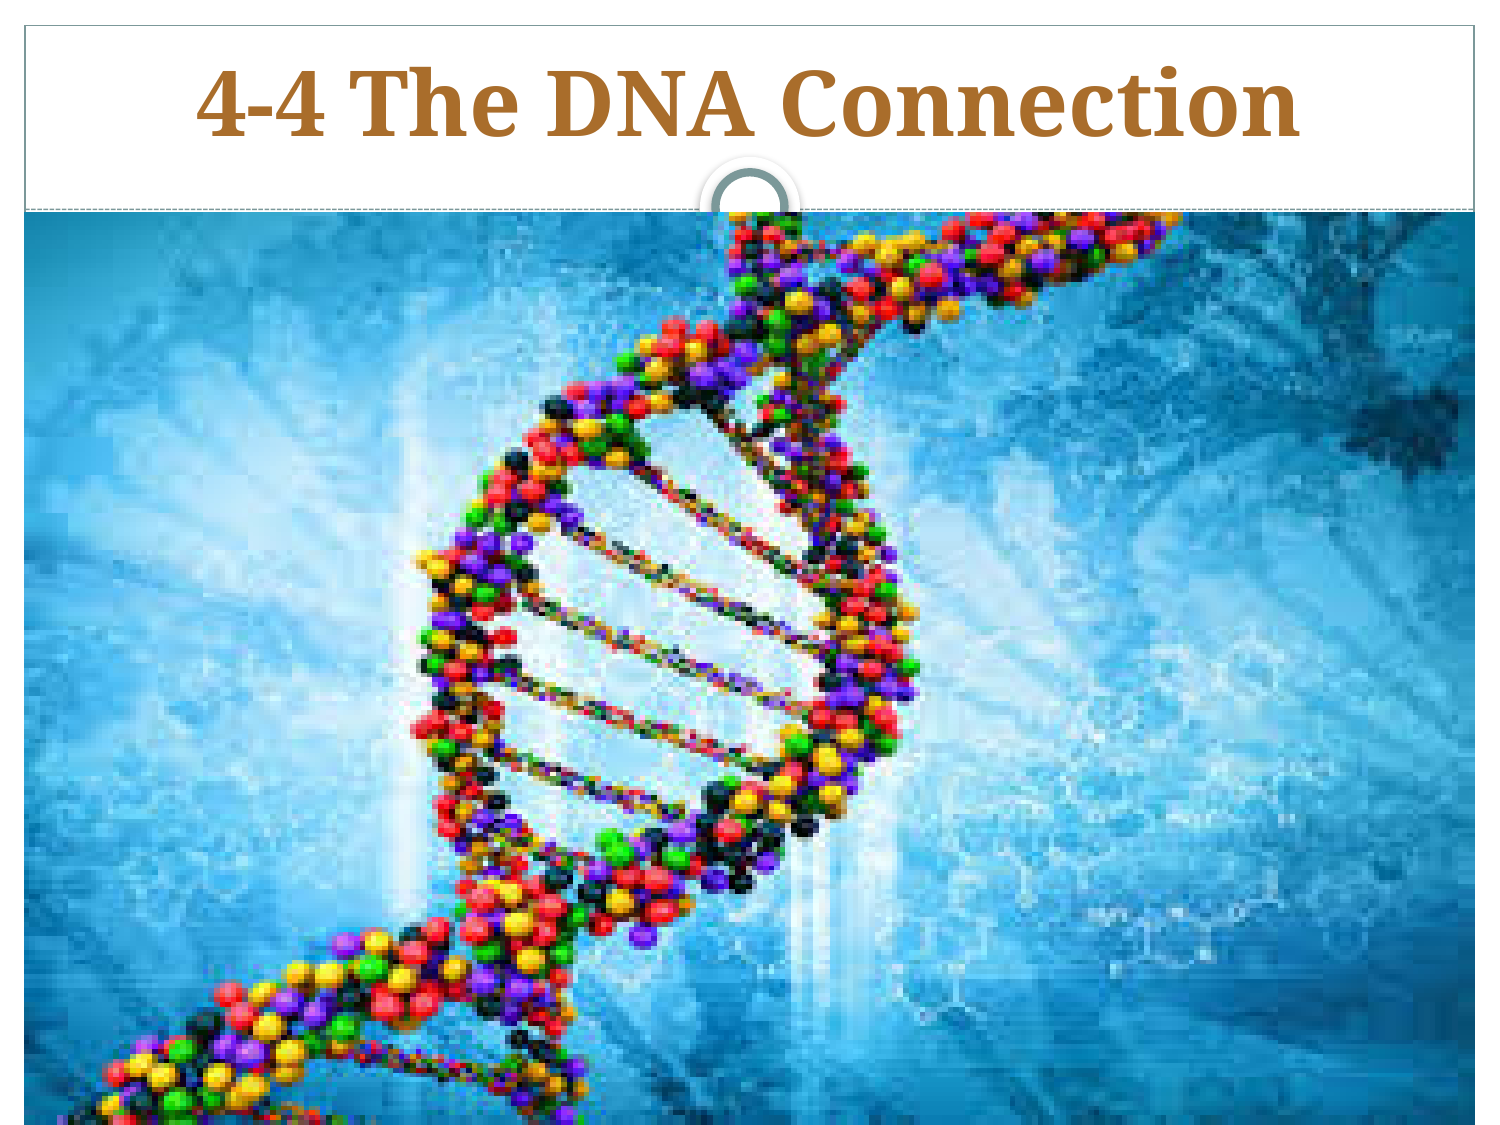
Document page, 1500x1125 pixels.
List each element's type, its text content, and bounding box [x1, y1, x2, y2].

title 4-4 The DNA Connection [49, 37, 1450, 162]
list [24, 212, 1476, 1125]
